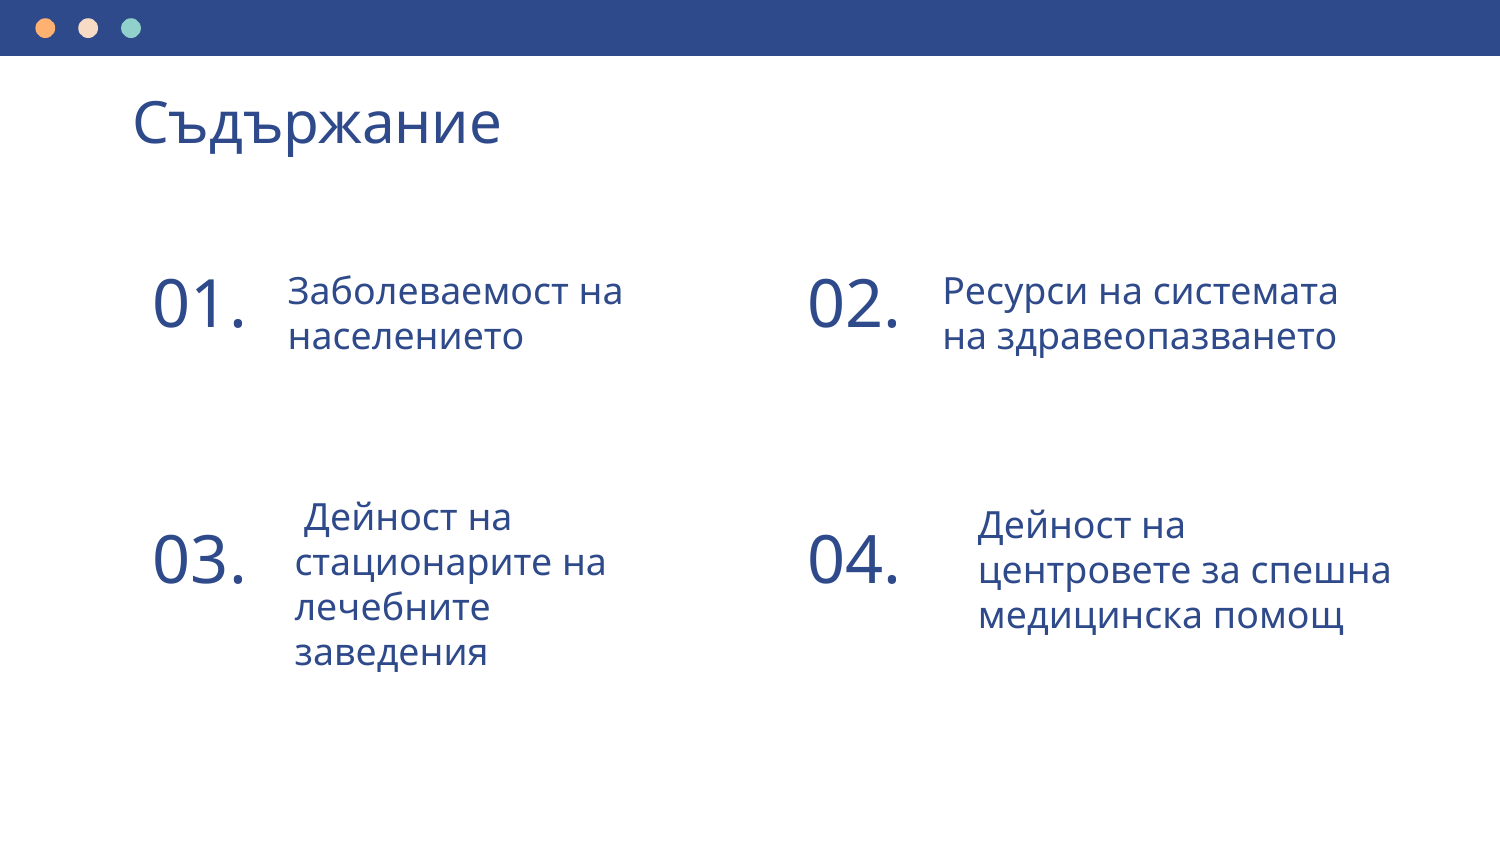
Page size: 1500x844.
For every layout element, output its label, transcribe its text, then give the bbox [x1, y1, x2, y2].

title Заболеваемост на населението [272, 252, 711, 329]
title 02. [780, 260, 929, 357]
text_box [0, 0, 1500, 57]
title Дейност на центровете за спешна медицинска помощ [962, 485, 1410, 652]
title 01. [125, 260, 275, 357]
title 03. [125, 516, 275, 613]
title Дейност на стационарите на лечебните заведения [279, 477, 704, 652]
title 04. [780, 516, 929, 613]
title Ресурси на системата на здравеопазването [927, 252, 1375, 373]
title Съдържание [117, 70, 1383, 148]
